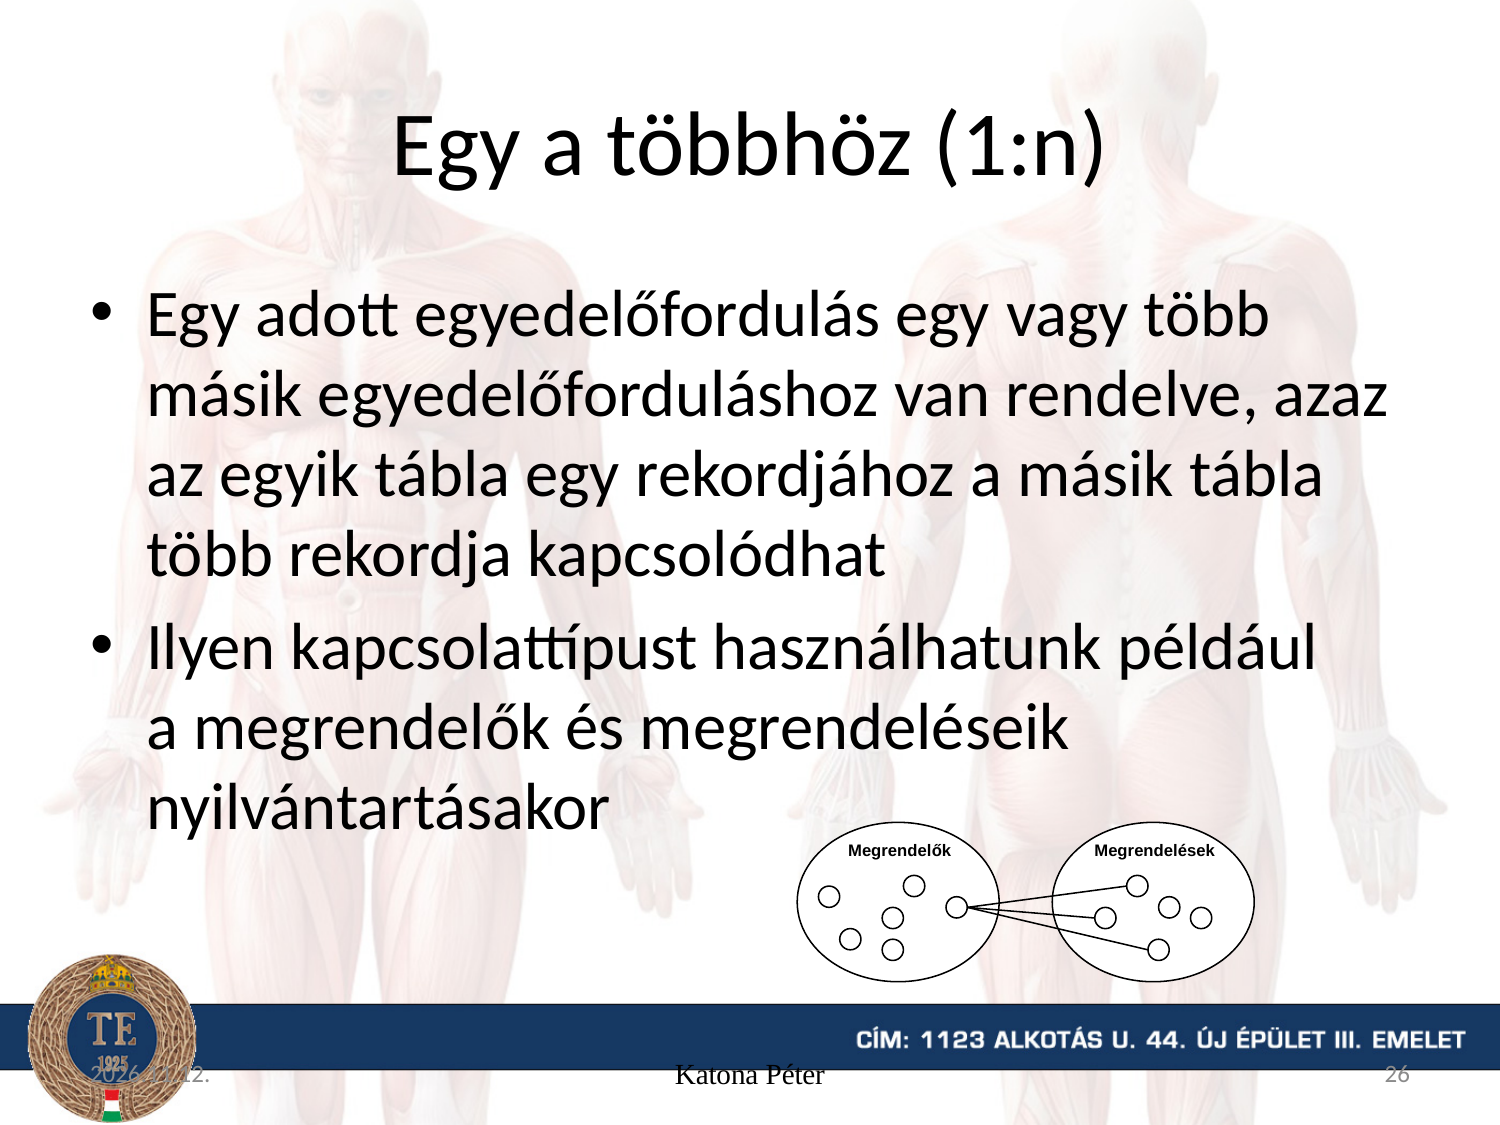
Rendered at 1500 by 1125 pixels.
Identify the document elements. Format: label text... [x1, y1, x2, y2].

picture [0, 1, 1500, 1125]
title Egy a többhöz (1:n) [75, 45, 1425, 233]
slide_number 15. 11. 16. [75, 1042, 425, 1103]
list Egy adott egyedelőfordulás egy vagy több másik egyedelőforduláshoz van rendelve, azaz az egyik tábla egy rekordjához a másik tábla több rekordja kapcsolódhat Ilyen kapcsolattípust használhatunk például a megrendelők és megrendeléseik nyilvántartásakor [75, 262, 1425, 1005]
slide_number 26 [1074, 1042, 1425, 1103]
footer Katona Péter [512, 1042, 988, 1103]
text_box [796, 822, 1255, 982]
